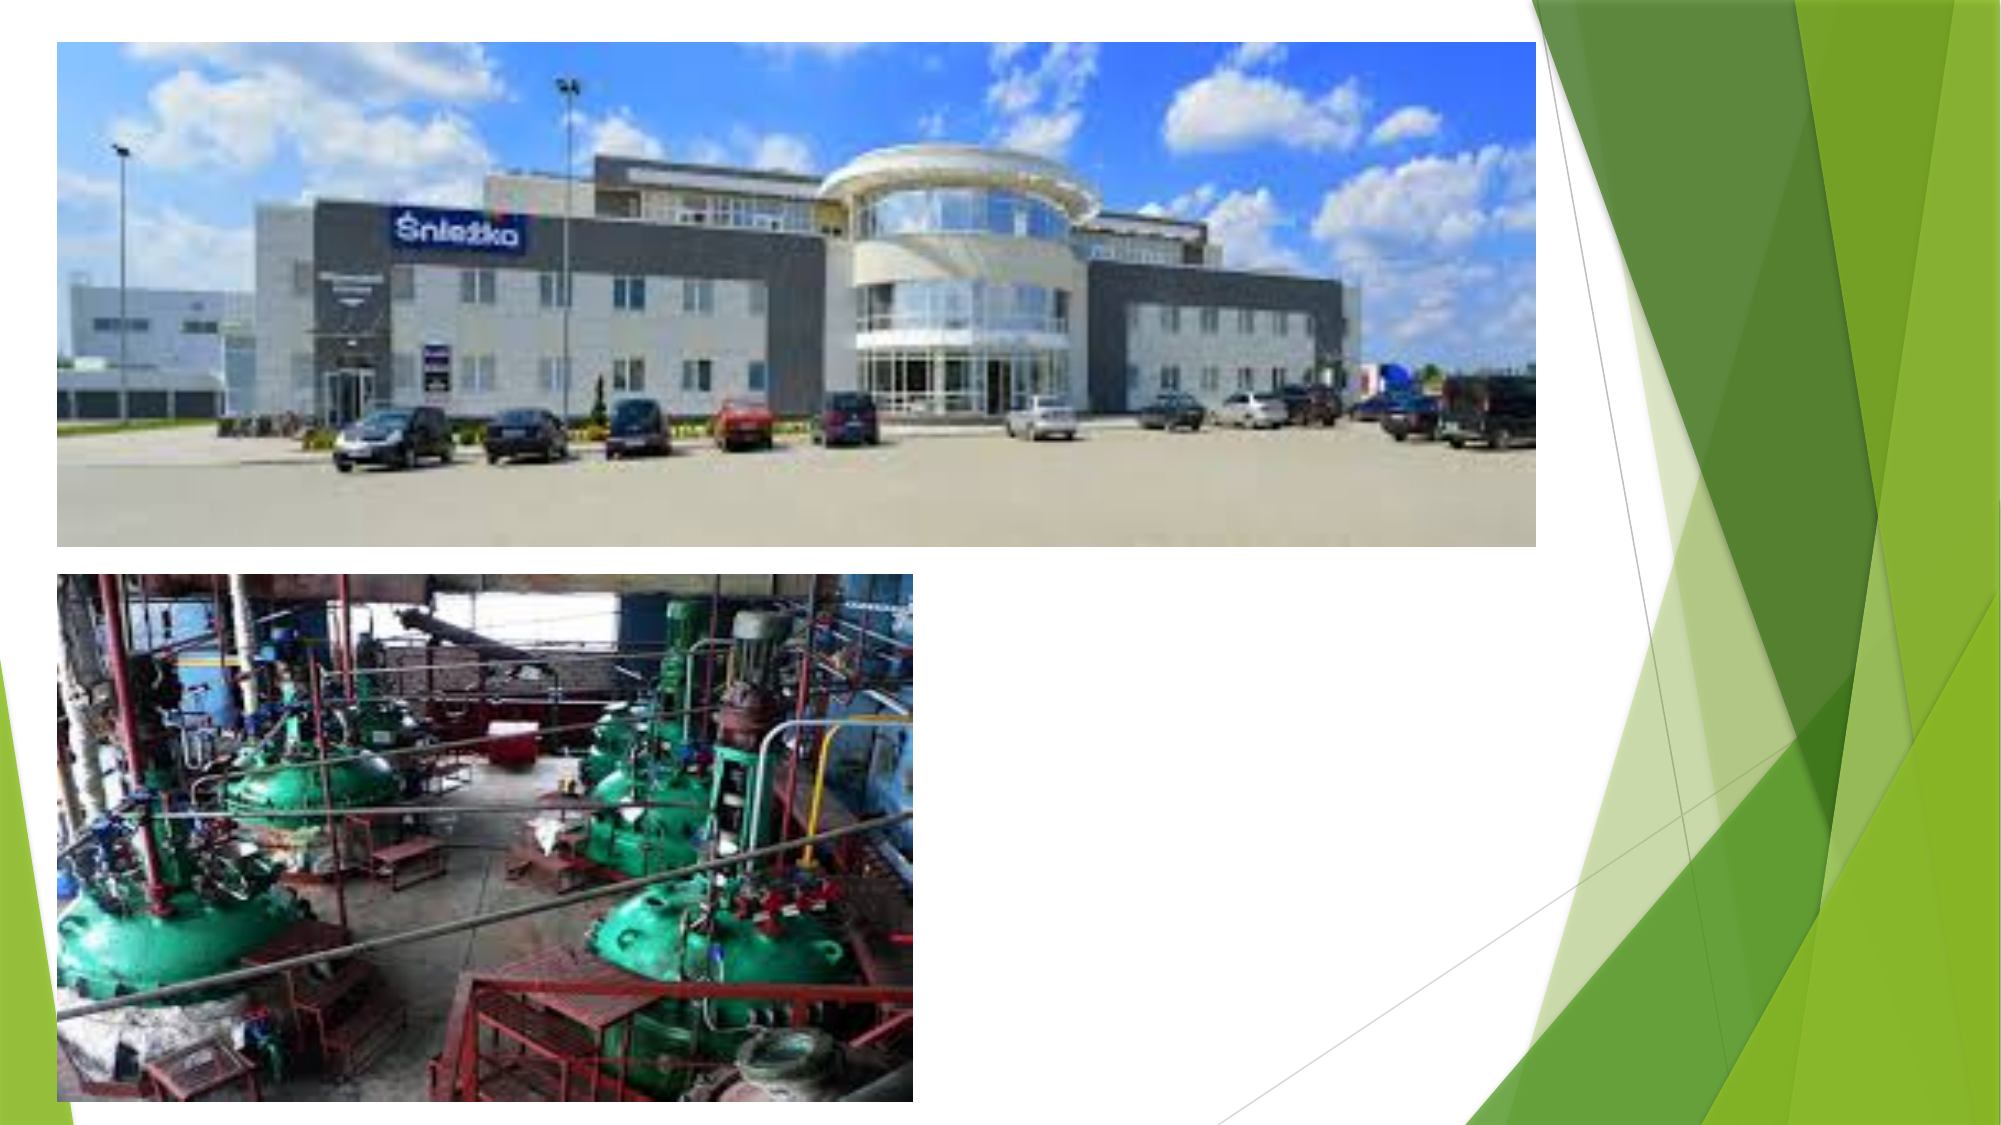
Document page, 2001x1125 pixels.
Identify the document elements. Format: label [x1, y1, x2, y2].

picture [57, 42, 1537, 548]
picture [57, 573, 914, 1103]
